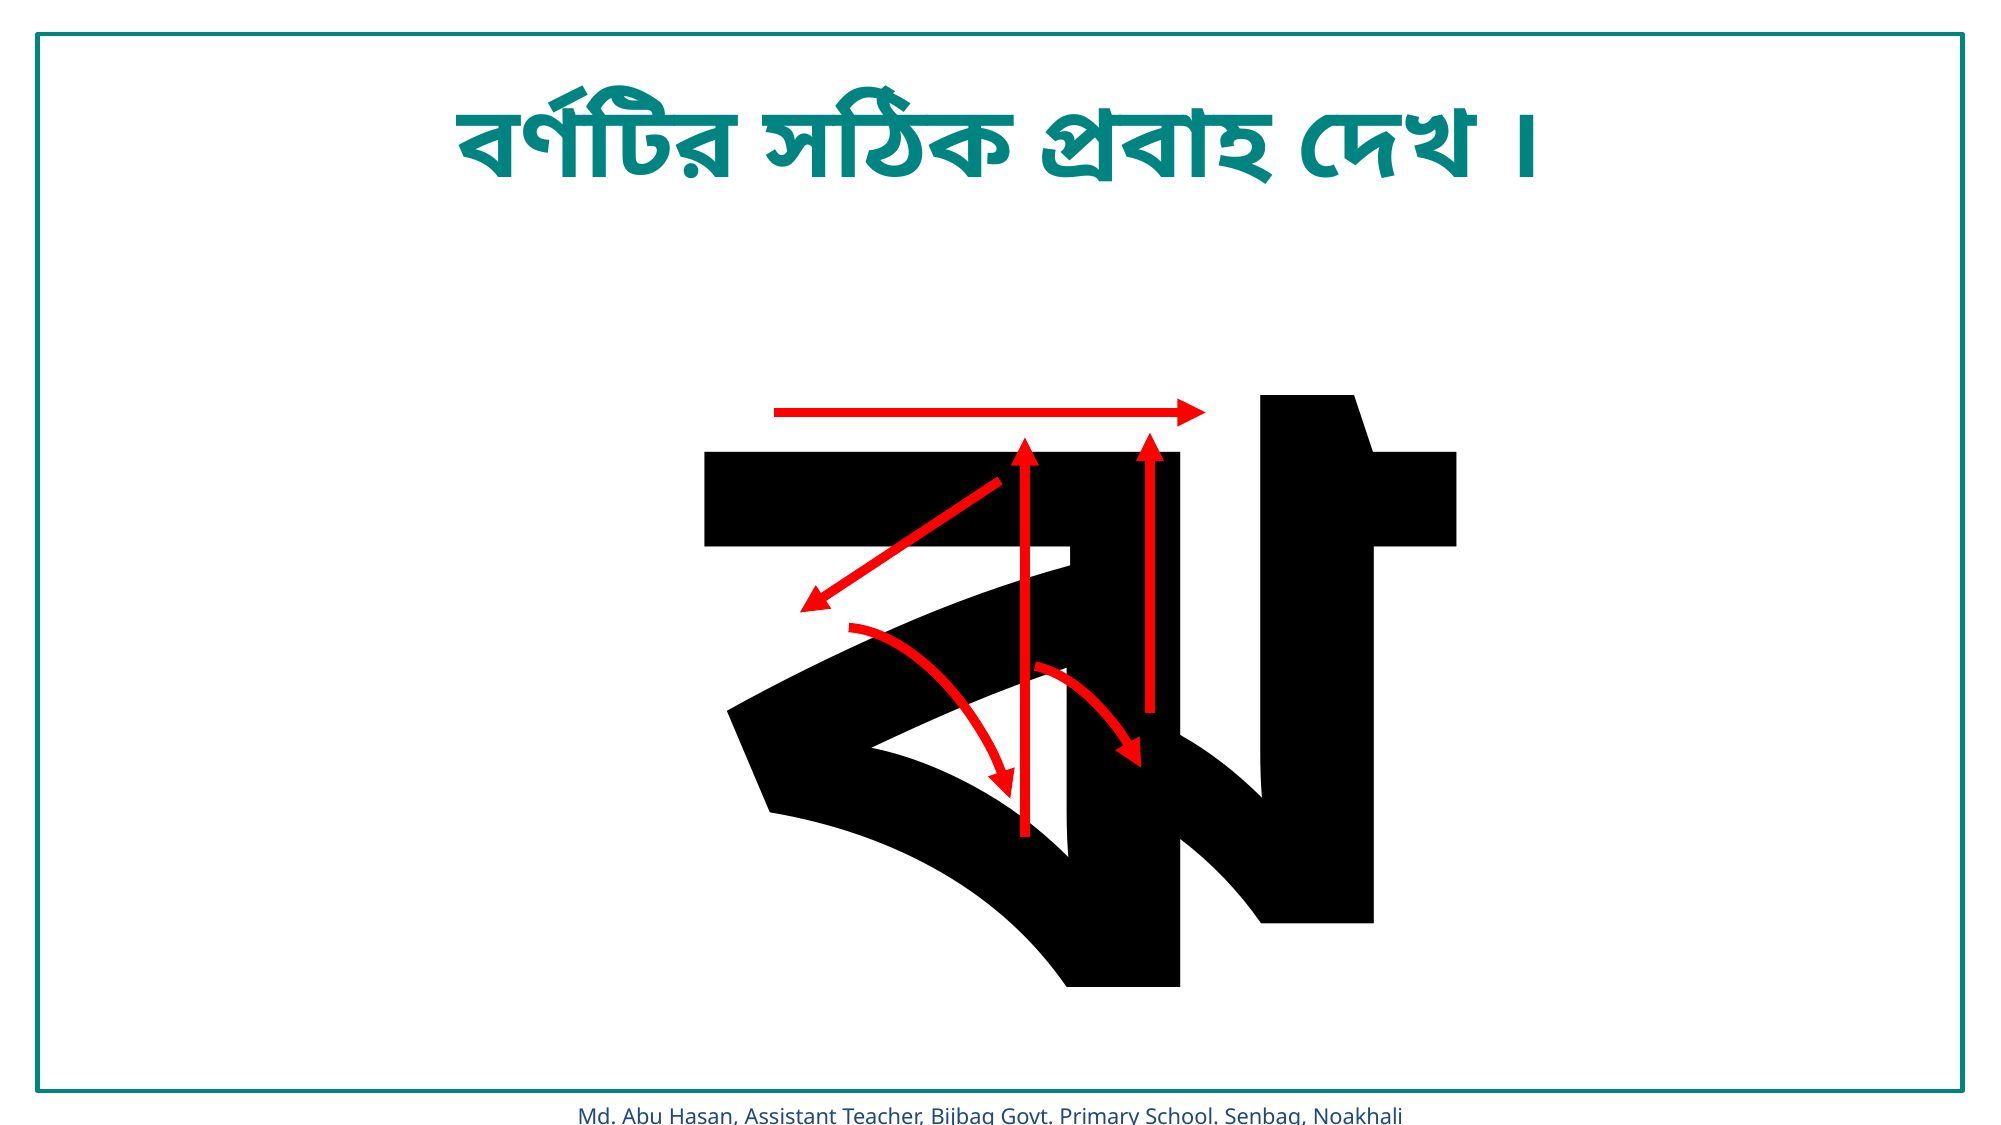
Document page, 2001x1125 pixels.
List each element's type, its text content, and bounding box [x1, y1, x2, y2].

text_box [1034, 665, 1142, 820]
text_box [848, 626, 1013, 799]
text_box ঝ [698, 1093, 1237, 1125]
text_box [799, 480, 1001, 613]
text_box বর্ণটির সঠিক প্রবাহ দেখ । [262, 70, 1738, 206]
text_box [35, 32, 1965, 1093]
